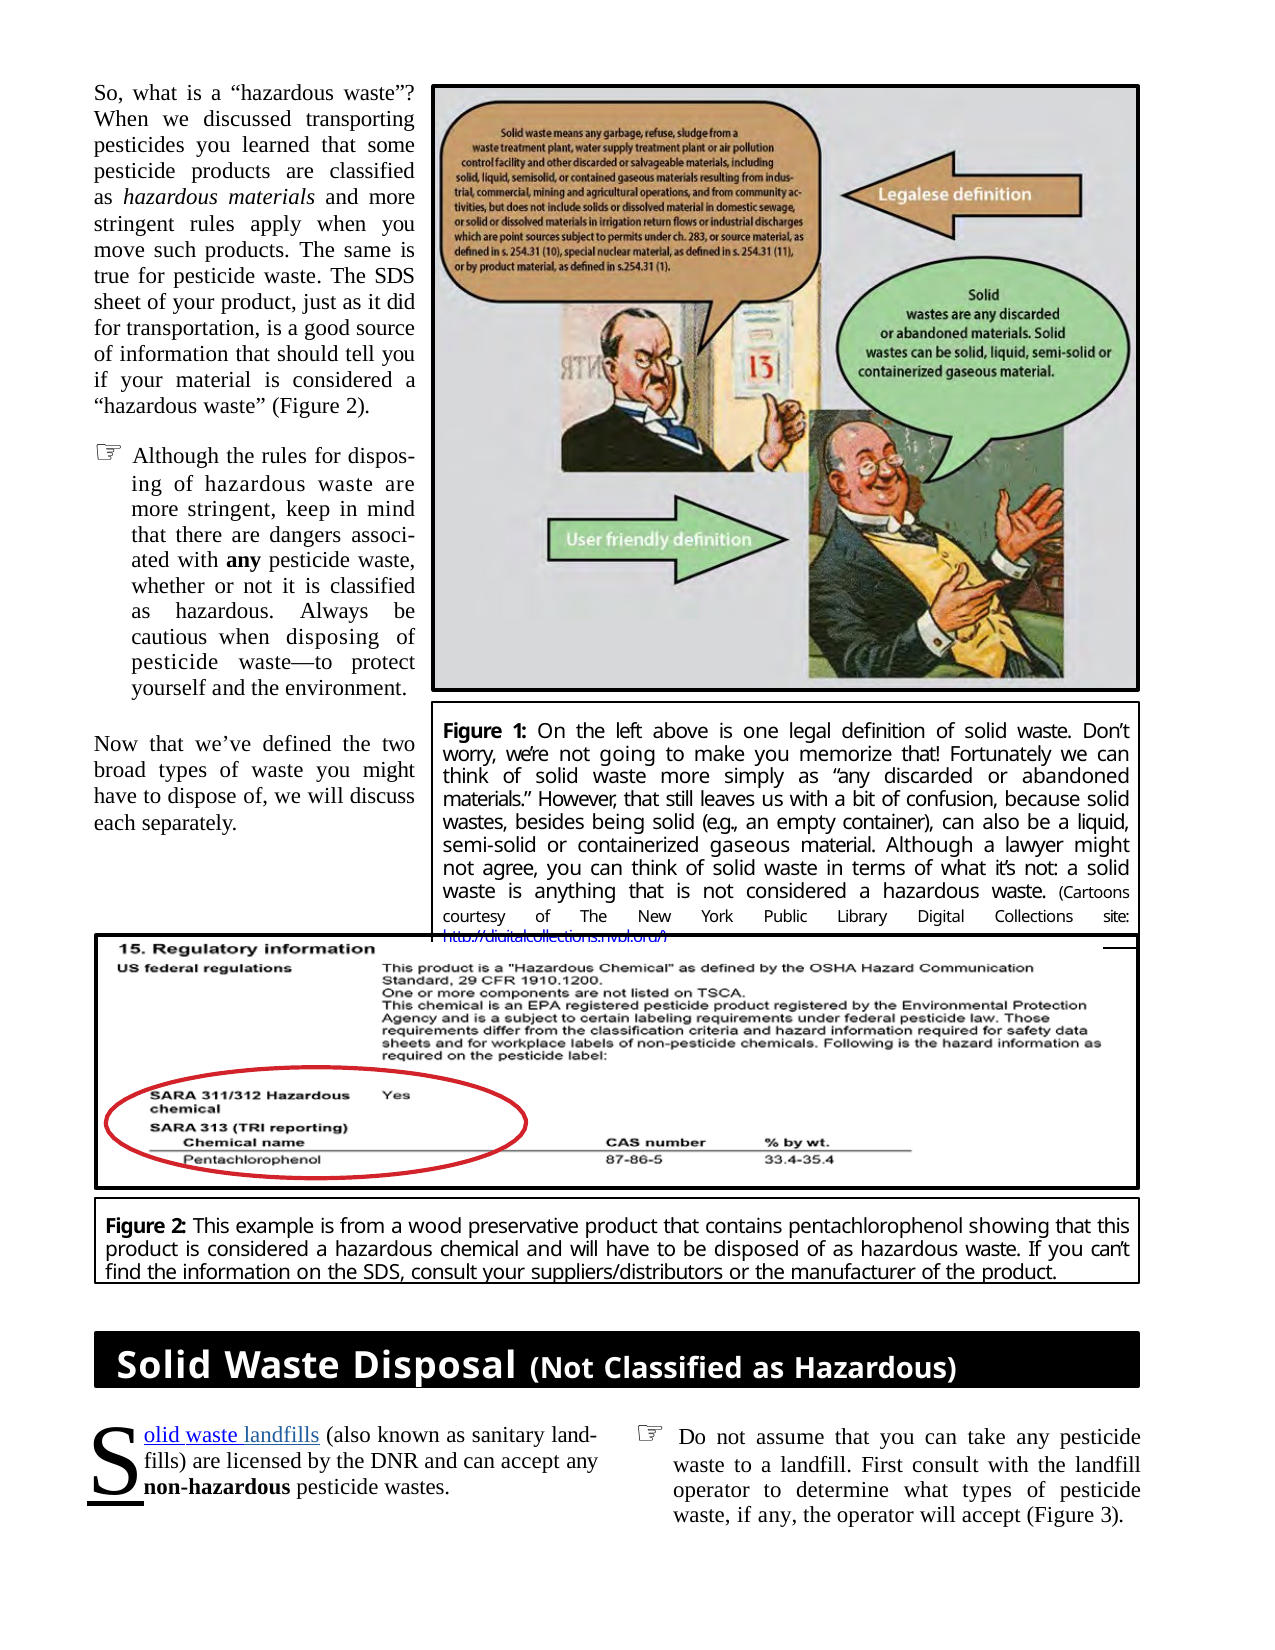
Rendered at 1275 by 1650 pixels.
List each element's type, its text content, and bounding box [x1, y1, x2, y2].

text_box Now that we’ve defined the two broad types of waste you might have to dispose of, we will discuss each separately. [91, 726, 416, 835]
text_box olid waste landfills (also known as sanitary land- [453, 1417, 601, 1443]
text_box Snon-hazardous pesticide wastes. [85, 1391, 453, 1516]
text_box Figure 2: This example is from a wood preservative product that contains pentachlorophenol showing that this product is considered a hazardous chemical and will have to be disposed of as hazardous waste. If you can’t find the information on the SDS, consult your suppliers/distributors or the manufacturer of the product. [94, 1198, 1139, 1284]
text_box Figure 1: On the left above is one legal definition of solid waste. Don’t worry, we’re not going to make you memorize that! Fortunately we can think of solid waste more simply as “any discarded or abandoned materials.” However, that still leaves us with a bit of confusion, because solid wastes, besides being solid (e.g., an empty container), can also be a liquid, semi-solid or containerized gaseous material. Although a lawyer might not agree, you can think of solid waste in terms of what it’s not: a solid waste is anything that is not considered a hazardous waste. (Cartoons courtesy of The New York Public Library Digital Collections site: http://digitalcollections.nypl.org/) [432, 702, 1139, 932]
text_box So, what is a “hazardous waste”? When we discussed transporting pesticides you learned that some pesticide products are classified as hazardous materials and more stringent rules apply when you move such products. The same is true for pesticide waste. The SDS sheet of your product, just as it did for transportation, is a good source of information that should tell you if your material is considered a “hazardous waste” (Figure 2). ☞ Although the rules for dispos- ing of hazardous waste are more stringent, keep in mind that there are dangers associ- ated with any pesticide waste, whether or not it is classified as hazardous. Always be cautious when disposing of pesticide waste—to protect yourself and the environment. [91, 75, 417, 701]
text_box ☞ Do not assume that you can take any pesticide waste to a landfill. First consult with the landfill operator to determine what types of pesticide waste, if any, the operator will accept (Figure 3). [633, 1410, 1143, 1528]
text_box fills) are licensed by the DNR and can accept any [453, 1443, 601, 1474]
text_box Solid Waste Disposal (Not Classified as Hazardous) [95, 1333, 1138, 1386]
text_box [430, 84, 1141, 693]
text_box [93, 932, 1141, 1191]
